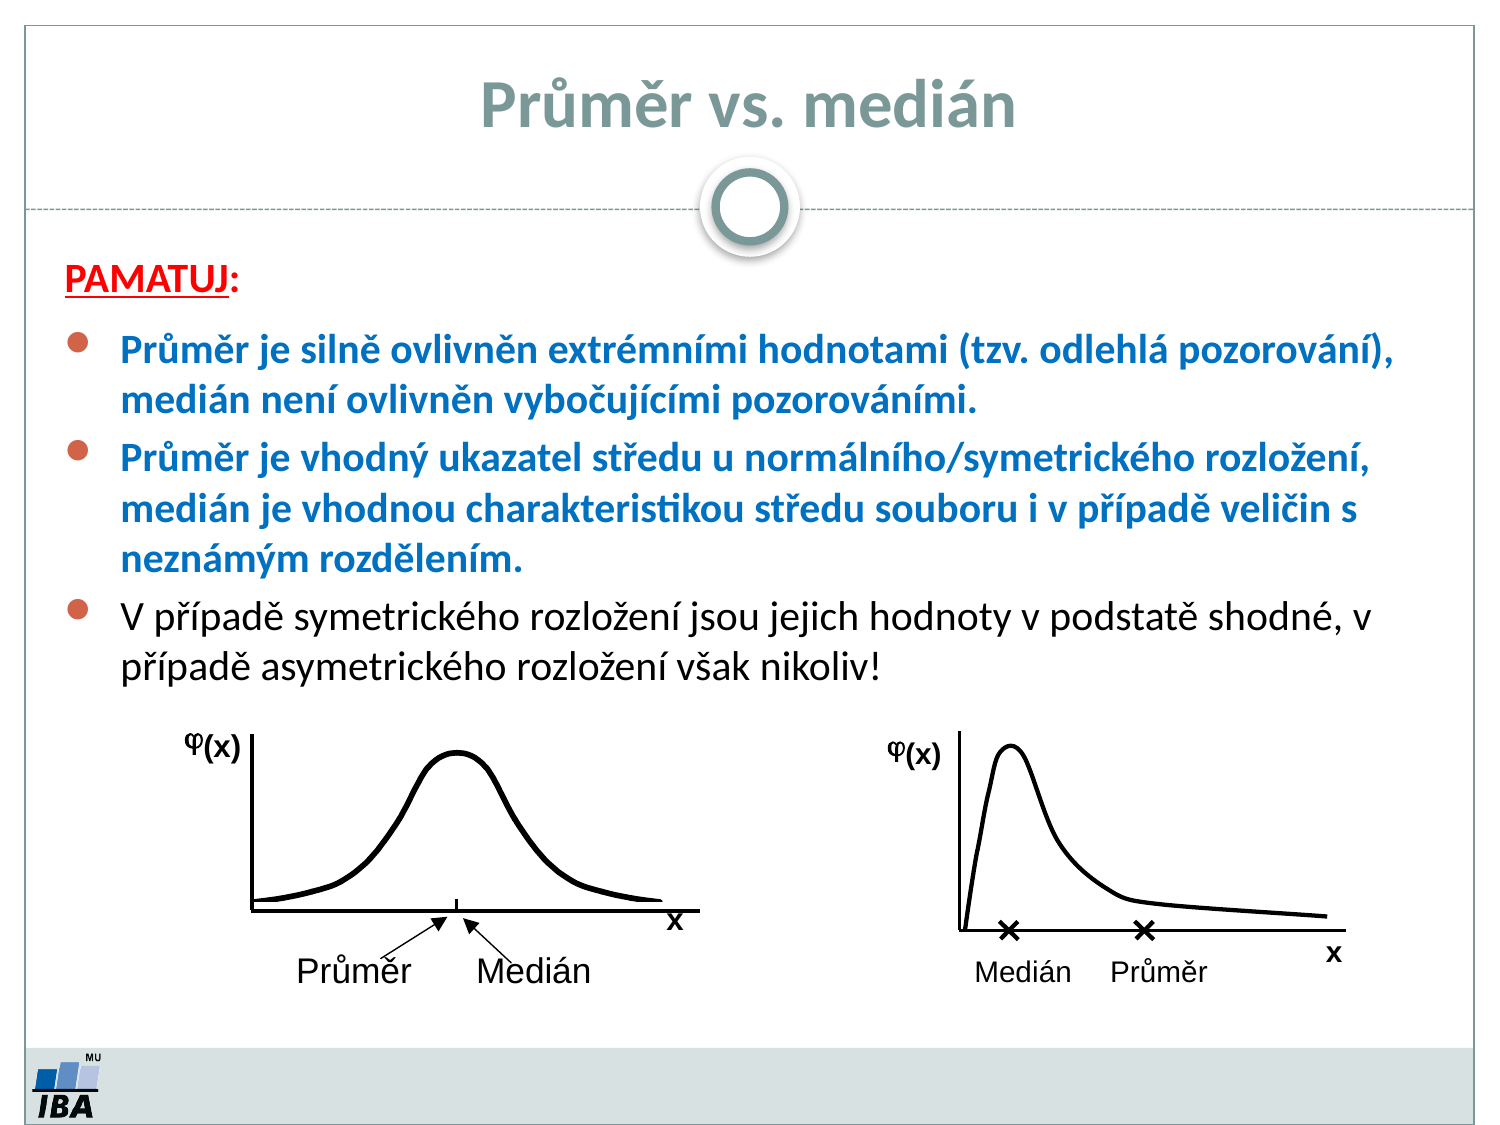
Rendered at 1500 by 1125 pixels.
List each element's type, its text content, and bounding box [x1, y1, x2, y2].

picture [32, 1053, 101, 1118]
picture [40, 716, 1400, 988]
list PAMATUJ: Průměr je silně ovlivněn extrémními hodnotami (tzv. odlehlá pozorování), medián není ovlivněn vybočujícími pozorováními. Průměr je vhodný ukazatel středu u normálního/symetrického rozložení, medián je vhodnou charakteristikou středu souboru i v případě veličin s neznámým rozdělením. V případě symetrického rozložení jsou jejich hodnoty v podstatě shodné, v případě asymetrického rozložení však nikoliv! [49, 243, 1450, 527]
list PAMATUJ: Průměr je silně ovlivněn extrémními hodnotami (tzv. odlehlá pozorování), medián není ovlivněn vybočujícími pozorováními. Průměr je vhodný ukazatel středu u normálního/symetrického rozložení, medián je vhodnou charakteristikou středu souboru i v případě veličin s neznámým rozdělením. V případě symetrického rozložení jsou jejich hodnoty v podstatě shodné, v případě asymetrického rozložení však nikoliv! [49, 528, 1450, 999]
title Průměr vs. medián [49, 37, 1450, 163]
